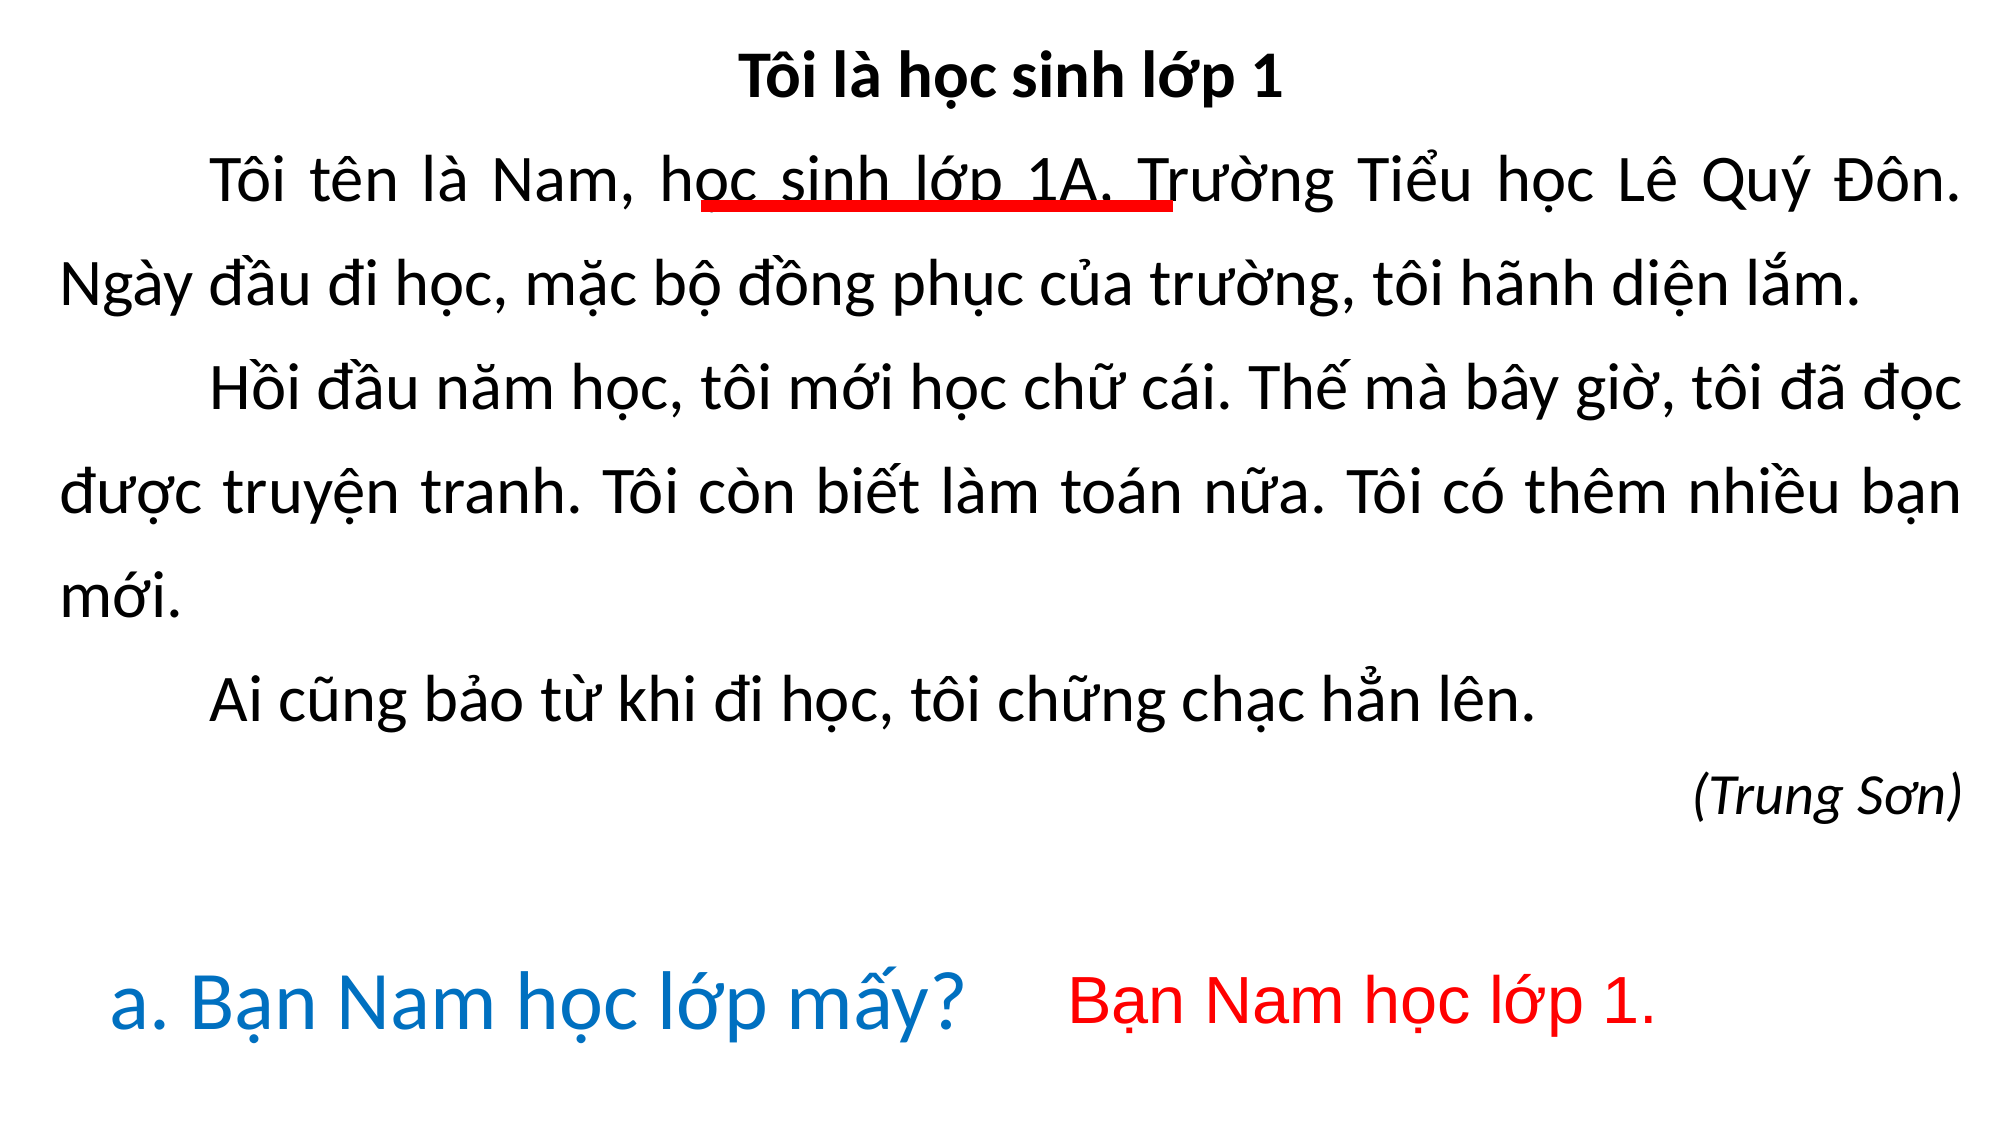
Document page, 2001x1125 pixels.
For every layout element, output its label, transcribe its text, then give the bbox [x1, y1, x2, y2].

text_box Bạn Nam học lớp 1. [1052, 949, 1674, 1044]
text_box a. Bạn Nam học lớp mấy? [94, 939, 1897, 1054]
text_box Tôi là học sinh lớp 1 Tôi tên là Nam, học sinh lớp 1A, Trường Tiểu học Lê Quý Đôn. Ngày đầu đi học, mặc bộ đồng phục của trường, tôi hãnh diện lắm. Hồi đầu năm học, tôi mới học chữ cái. Thế mà bây giờ, tôi đã đọc được truyện tranh. Tôi còn biết làm toán nữa. Tôi có thêm nhiều bạn mới. Ai cũng bảo từ khi đi học, tôi chững chạc hẳn lên. (Trung Sơn) [44, 0, 1980, 834]
